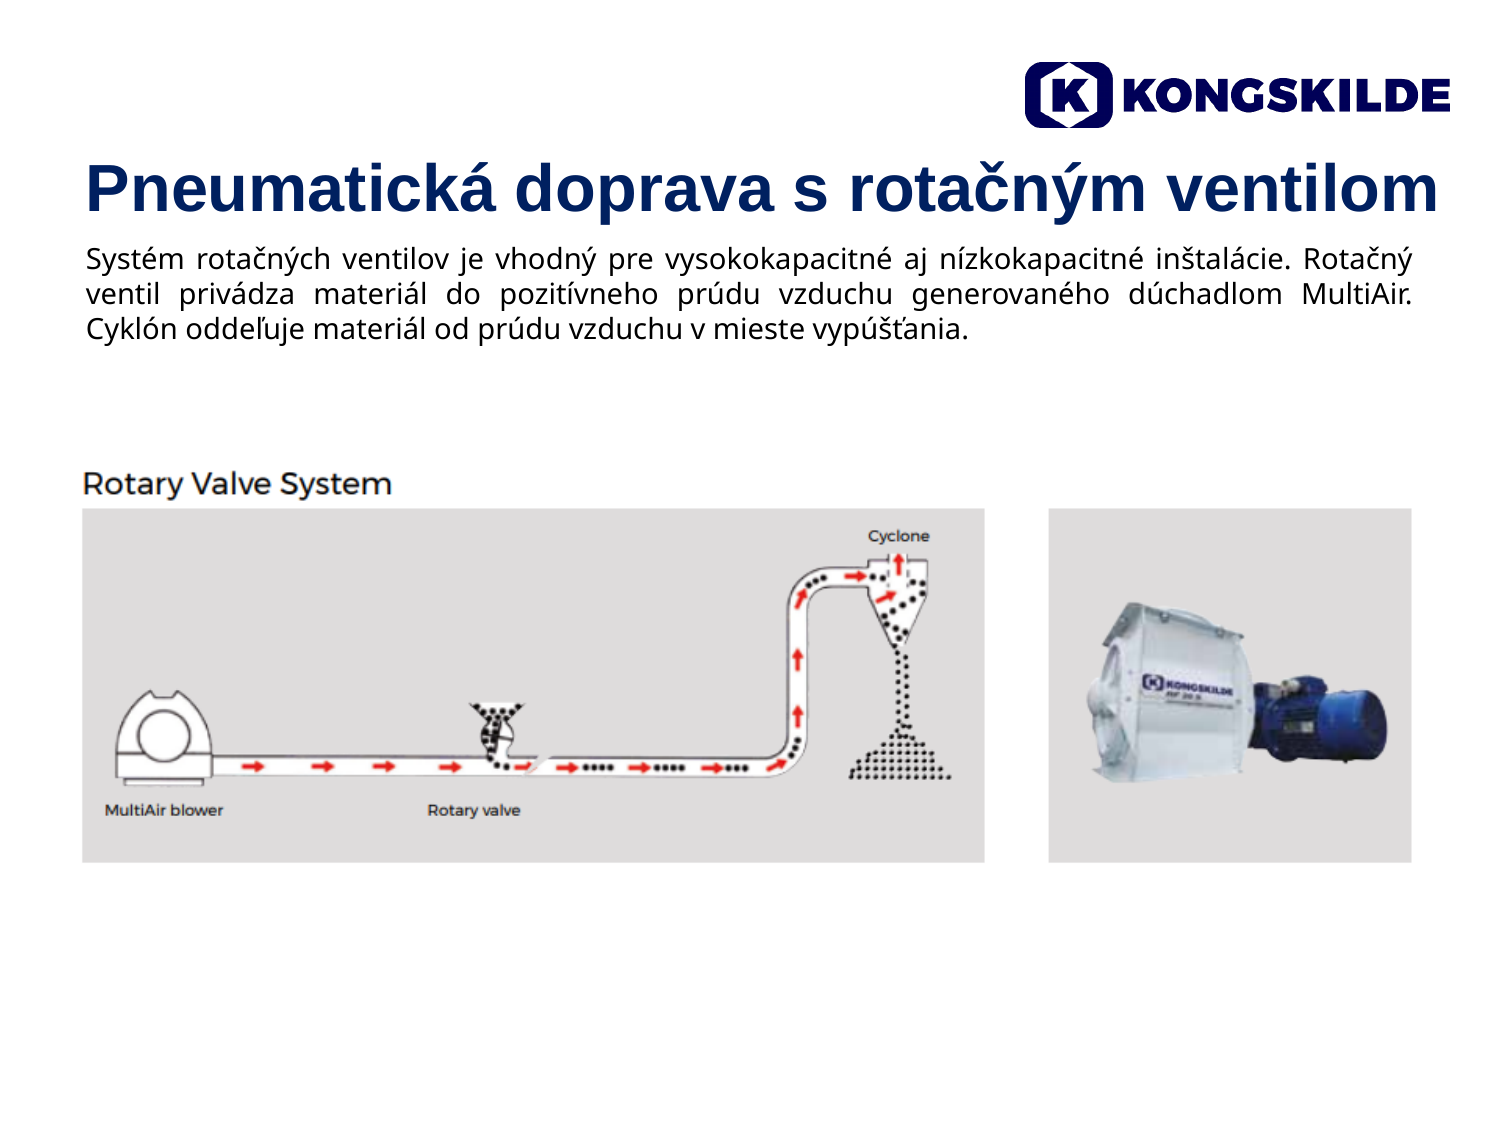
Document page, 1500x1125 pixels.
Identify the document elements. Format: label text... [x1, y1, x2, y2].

list Pneumatická doprava s rotačným ventilom [71, 137, 1463, 362]
picture [70, 457, 1429, 874]
text_box Systém rotačných ventilov je vhodný pre vysokokapacitné aj nízkokapacitné inštalácie. Rotačný ventil privádza materiál do pozitívneho prúdu vzduchu generovaného dúchadlom MultiAir. Cyklón oddeľuje materiál od prúdu vzduchu v mieste vypúšťania. [71, 233, 1429, 353]
picture [1025, 62, 1450, 128]
